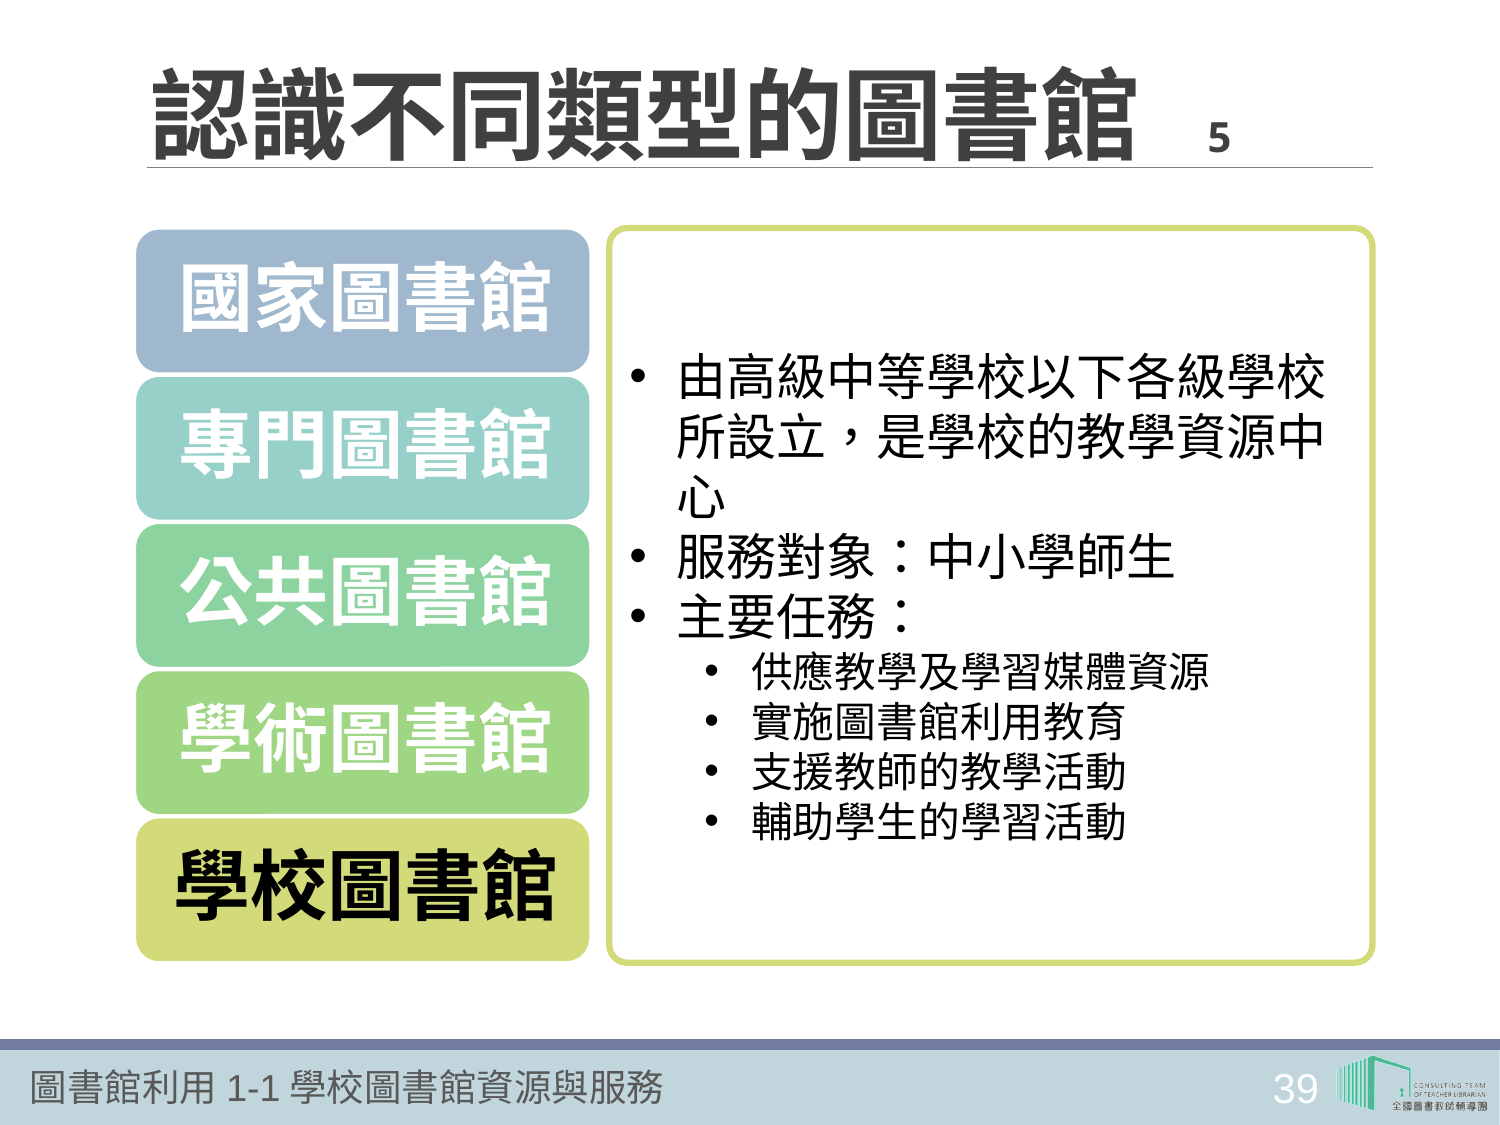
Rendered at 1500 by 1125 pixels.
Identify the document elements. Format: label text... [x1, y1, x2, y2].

picture [1335, 1031, 1488, 1125]
title 認識不同類型的圖書館 5 [135, 59, 1373, 181]
text_box 由高級中等學校以下各級學校所設立，是學校的教學資源中心 服務對象：中小學師生 主要任務： 供應教學及學習媒體資源 實施圖書館利用教育 支援教師的教學活動 輔助學生的學習活動 [607, 226, 1374, 965]
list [134, 227, 592, 964]
